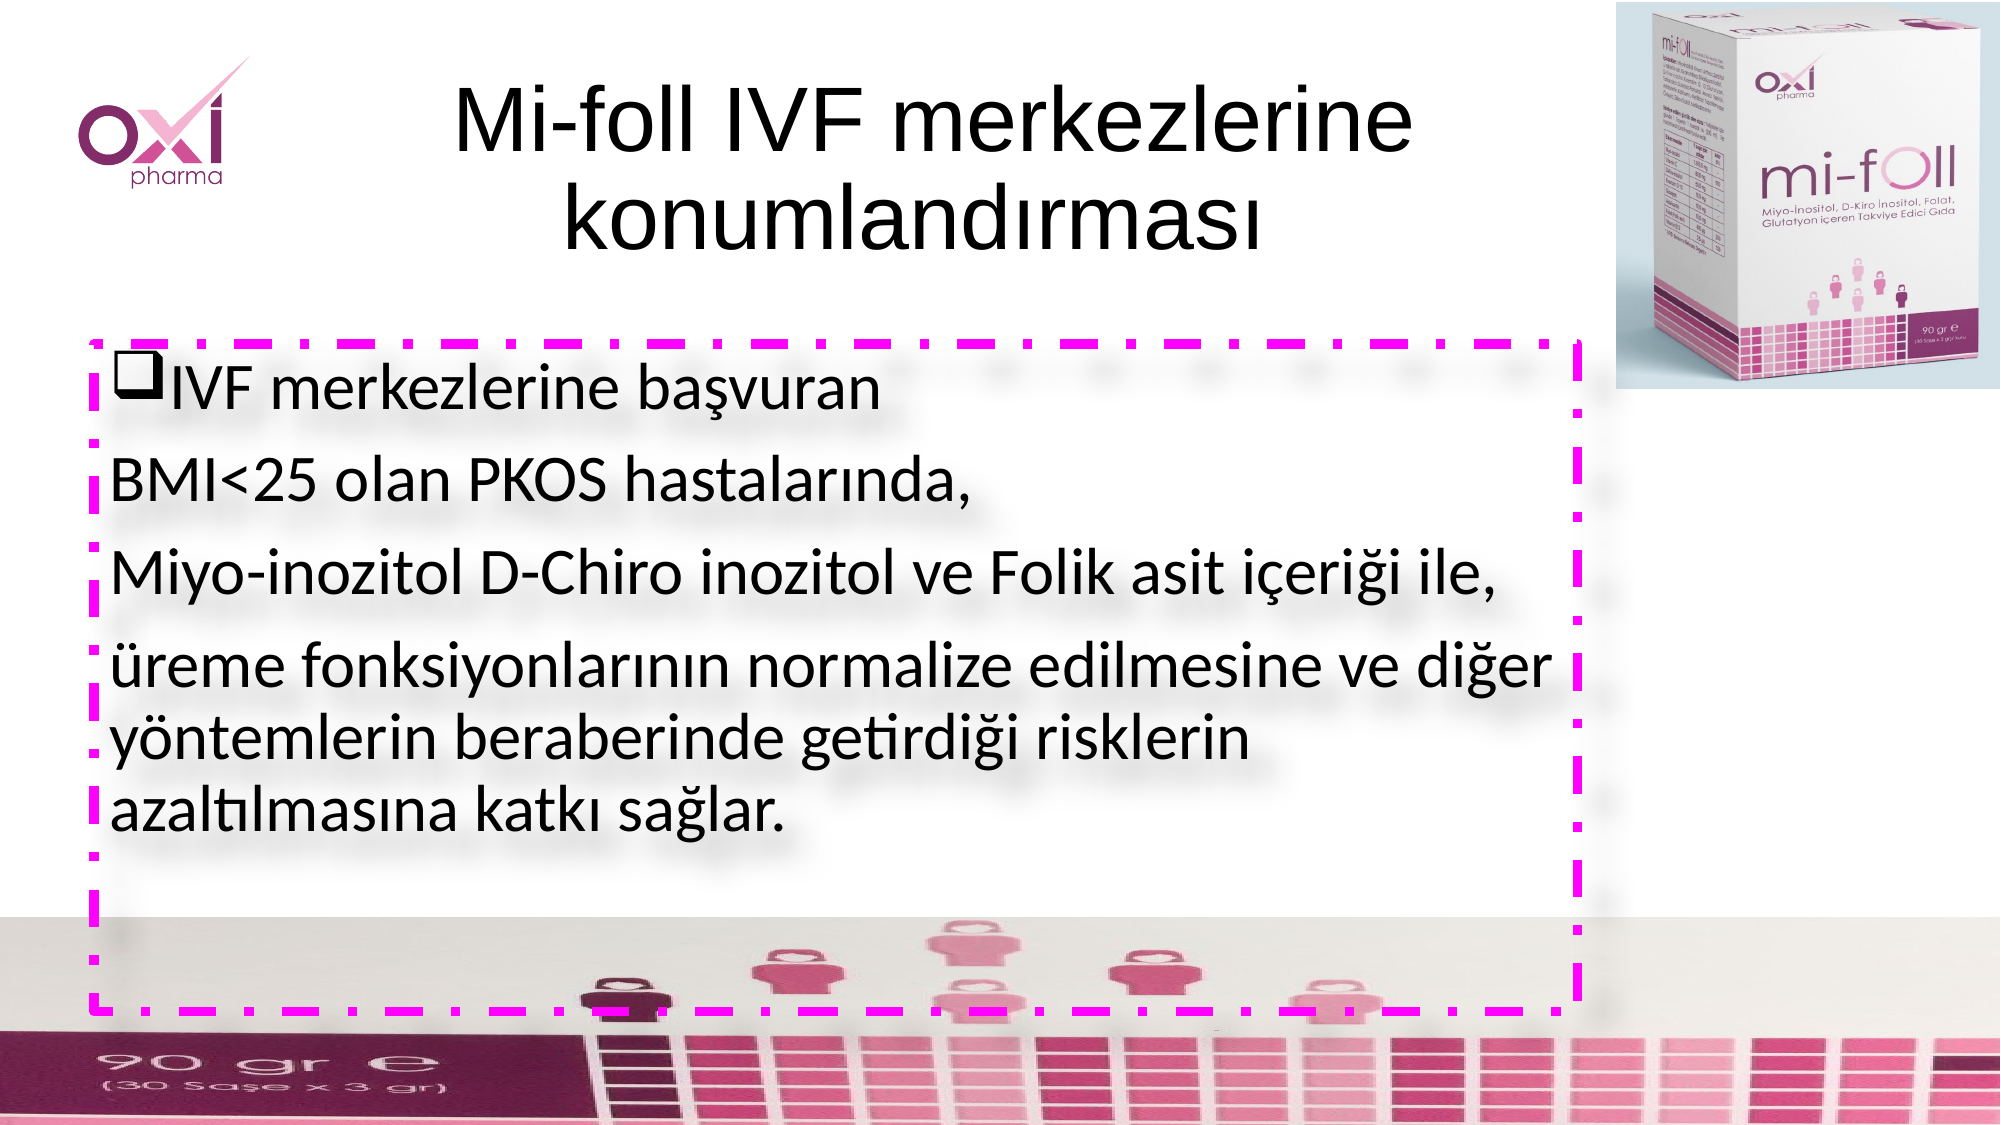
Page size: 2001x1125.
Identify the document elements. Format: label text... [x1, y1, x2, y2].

picture [0, 917, 2000, 1125]
subtitle IVF merkezlerine başvuran BMI<25 olan PKOS hastalarında, Miyo-inozitol D-Chiro inozitol ve Folik asit içeriği ile, üreme fonksiyonlarının normalize edilmesine ve diğer yöntemlerin beraberinde getirdiği risklerin azaltılmasına katkı sağlar. [94, 344, 1578, 917]
picture [77, 55, 251, 189]
title Mi-foll IVF merkezlerine konumlandırması [247, 62, 1616, 280]
picture [1616, 1, 2000, 389]
